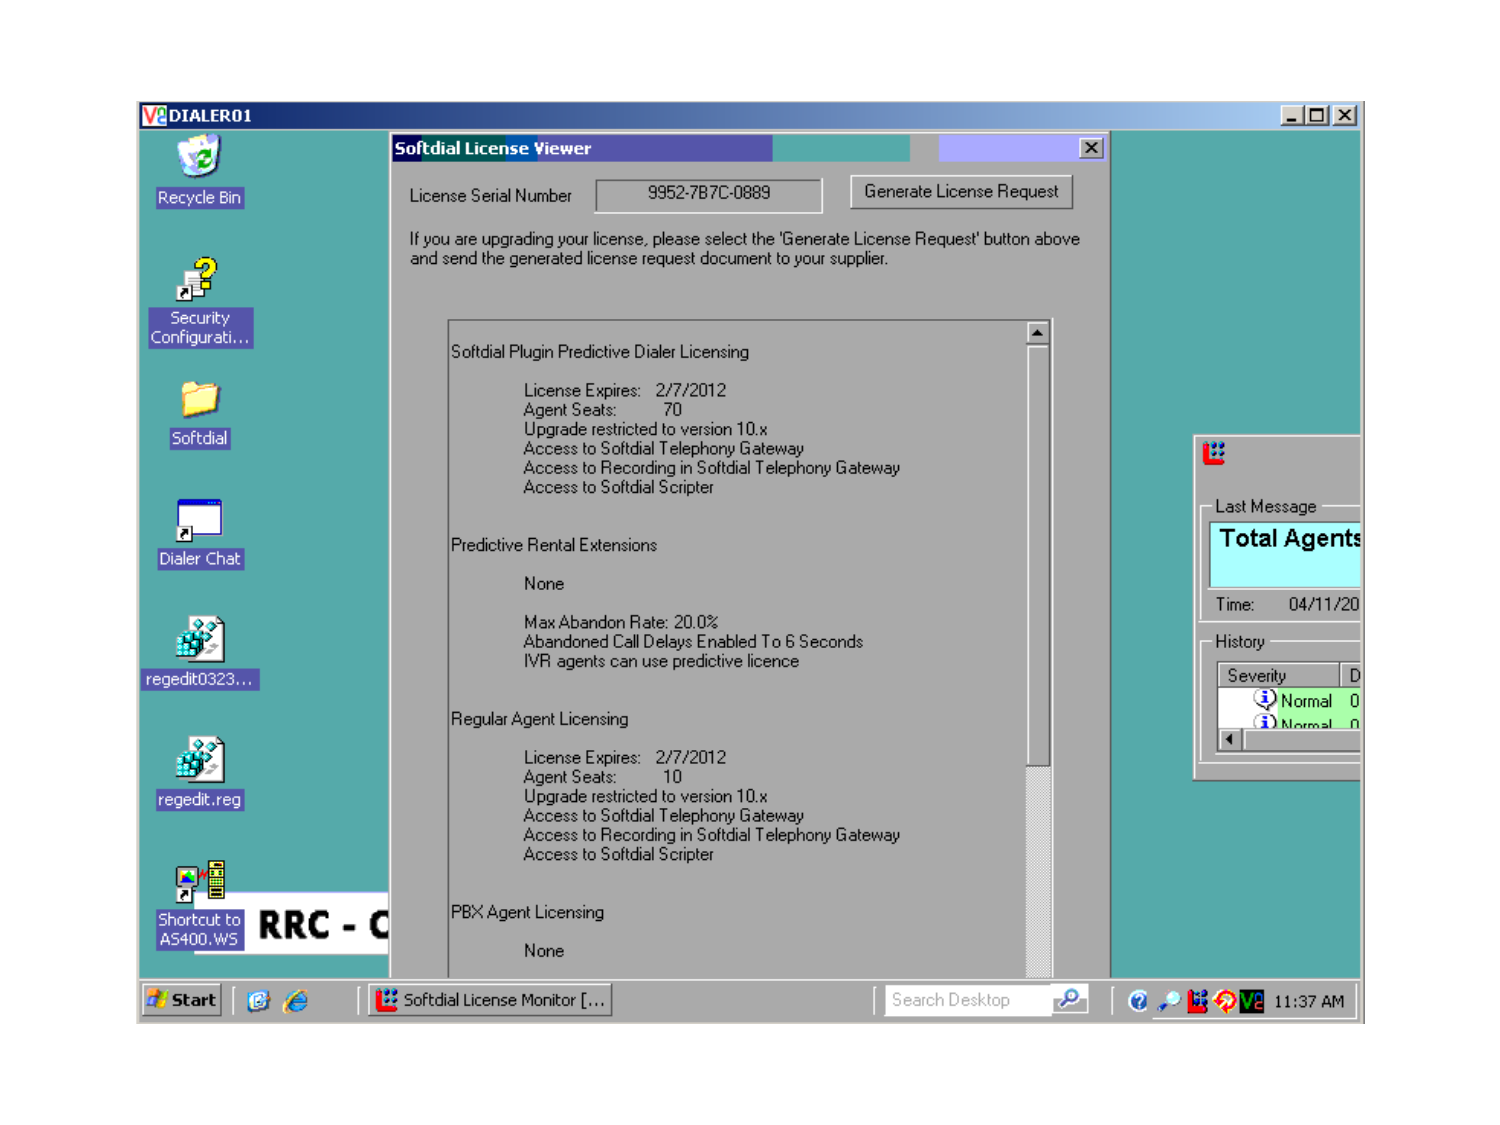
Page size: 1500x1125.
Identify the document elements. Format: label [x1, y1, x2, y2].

list [135, 101, 1365, 1024]
